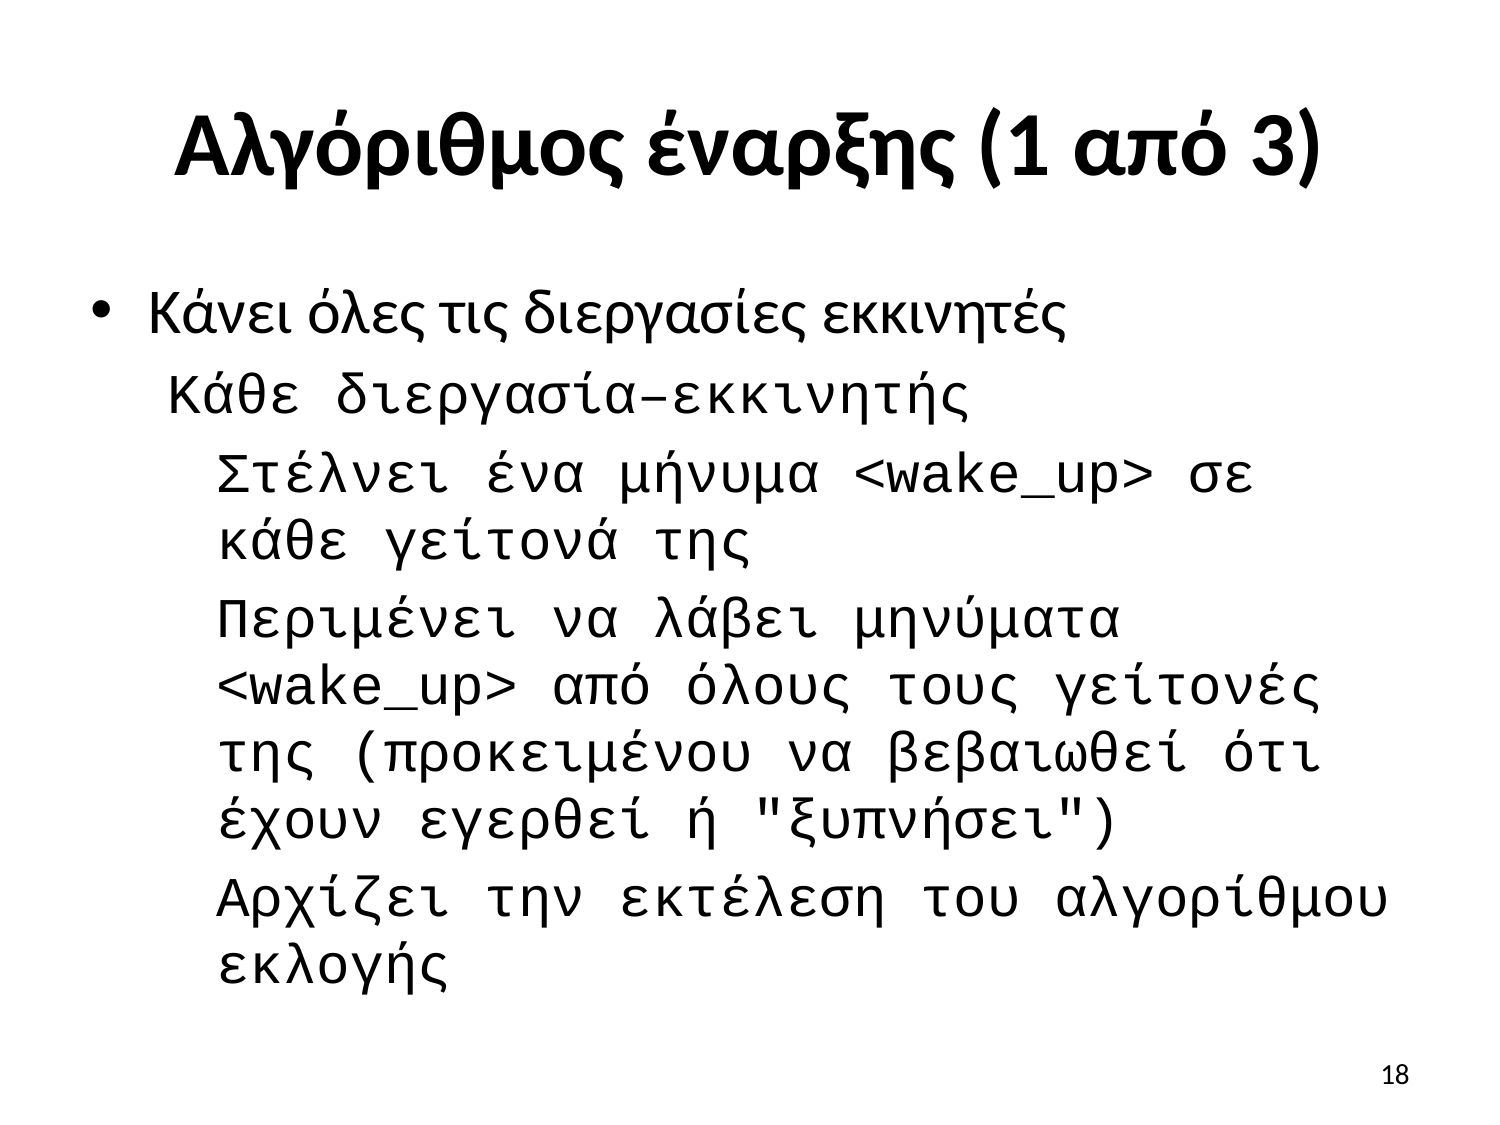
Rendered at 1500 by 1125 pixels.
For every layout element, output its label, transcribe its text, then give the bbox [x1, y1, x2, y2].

slide_number 18 [1074, 1042, 1425, 1103]
list Κάνει όλες τις διεργασίες εκκινητές Κάθε διεργασία–εκκινητής Στέλνει ένα μήνυμα <wake_up> σε κάθε γείτονά της Περιμένει να λάβει μηνύματα <wake_up> από όλους τους γείτονές της (προκειμένου να βεβαιωθεί ότι έχουν εγερθεί ή "ξυπνήσει") Αρχίζει την εκτέλεση του αλγορίθμου εκλογής [75, 262, 1425, 1005]
title Αλγόριθμος έναρξης (1 από 3) [75, 45, 1425, 233]
